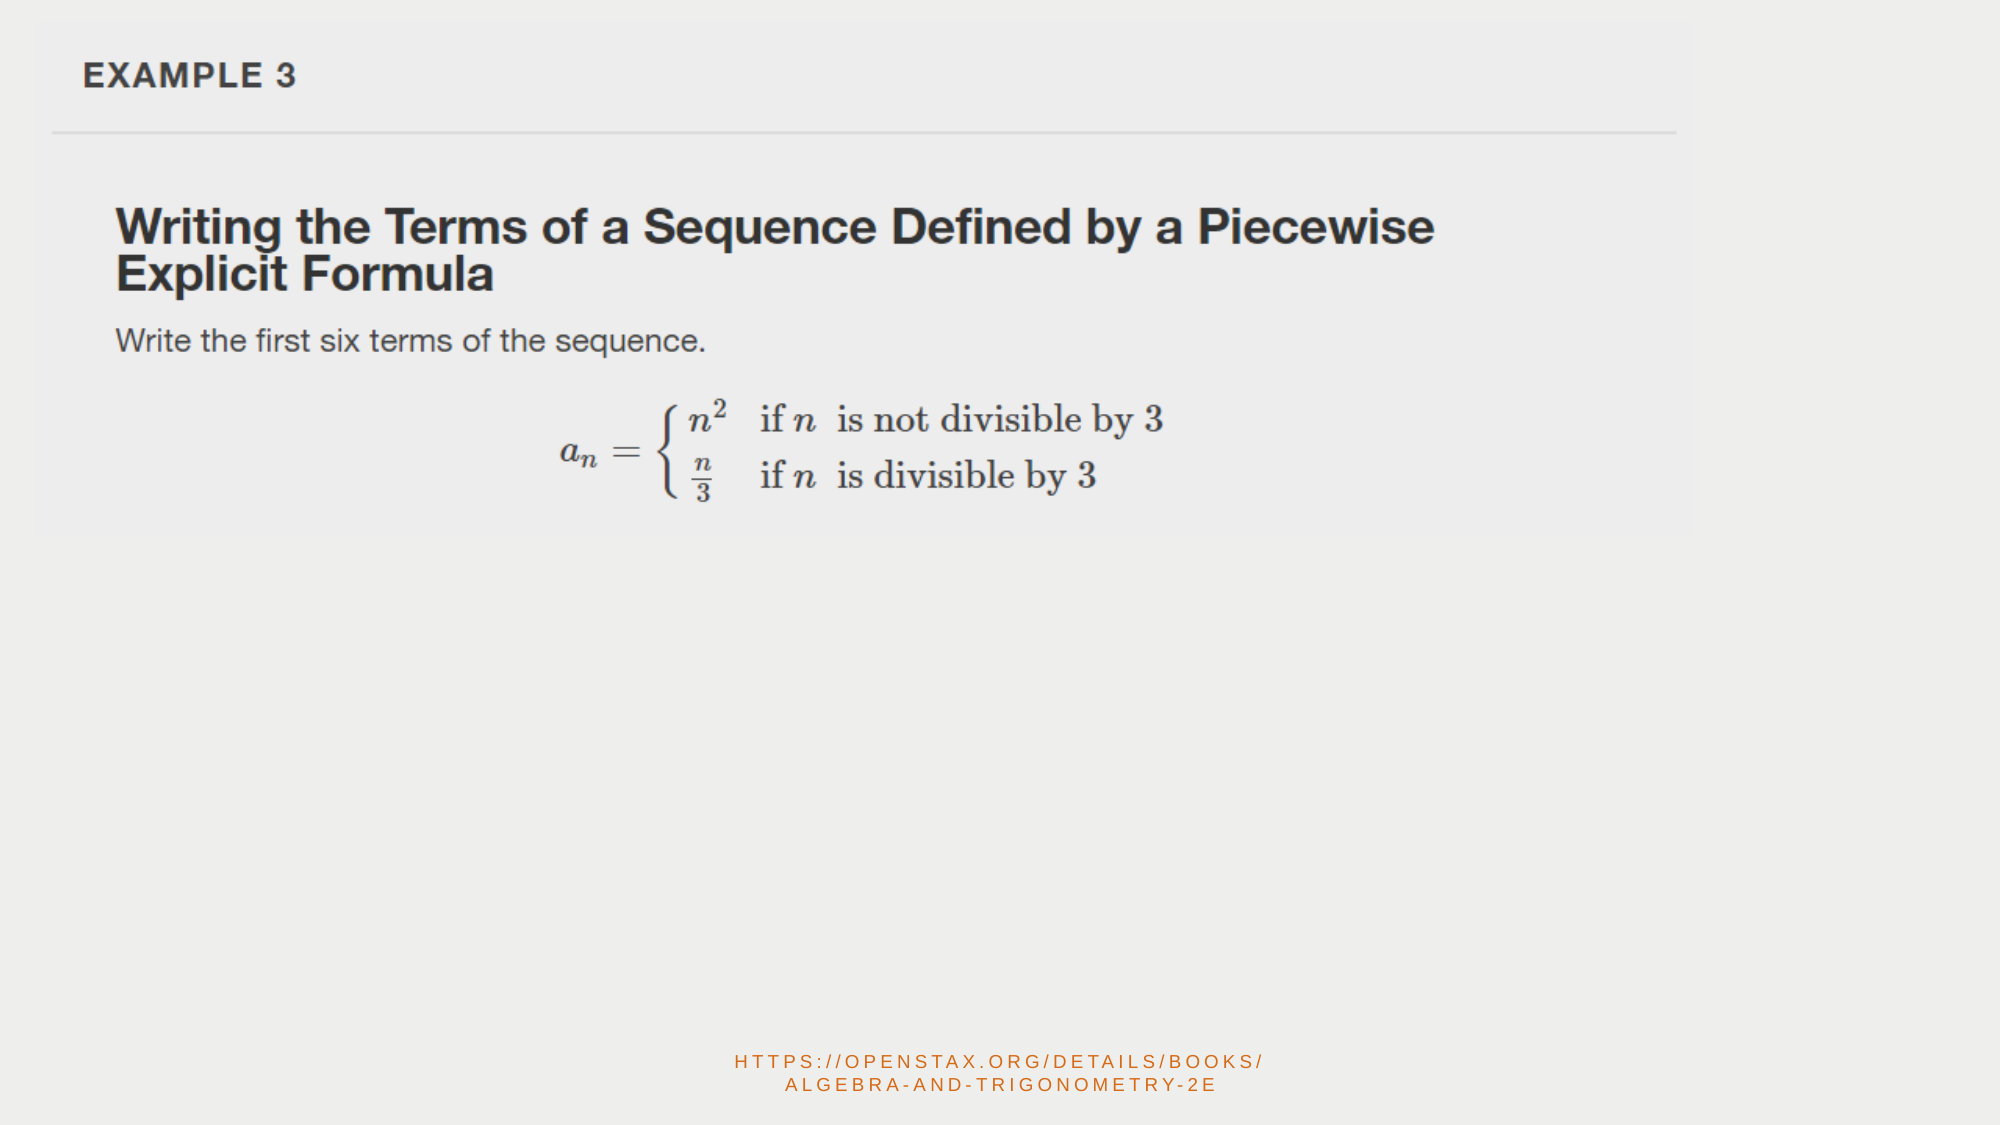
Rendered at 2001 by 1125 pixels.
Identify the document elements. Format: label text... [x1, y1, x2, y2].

picture [35, 22, 1694, 535]
footer https://openstax.org/details/books/algebra-and-trigonometry-2e [662, 1042, 1338, 1103]
